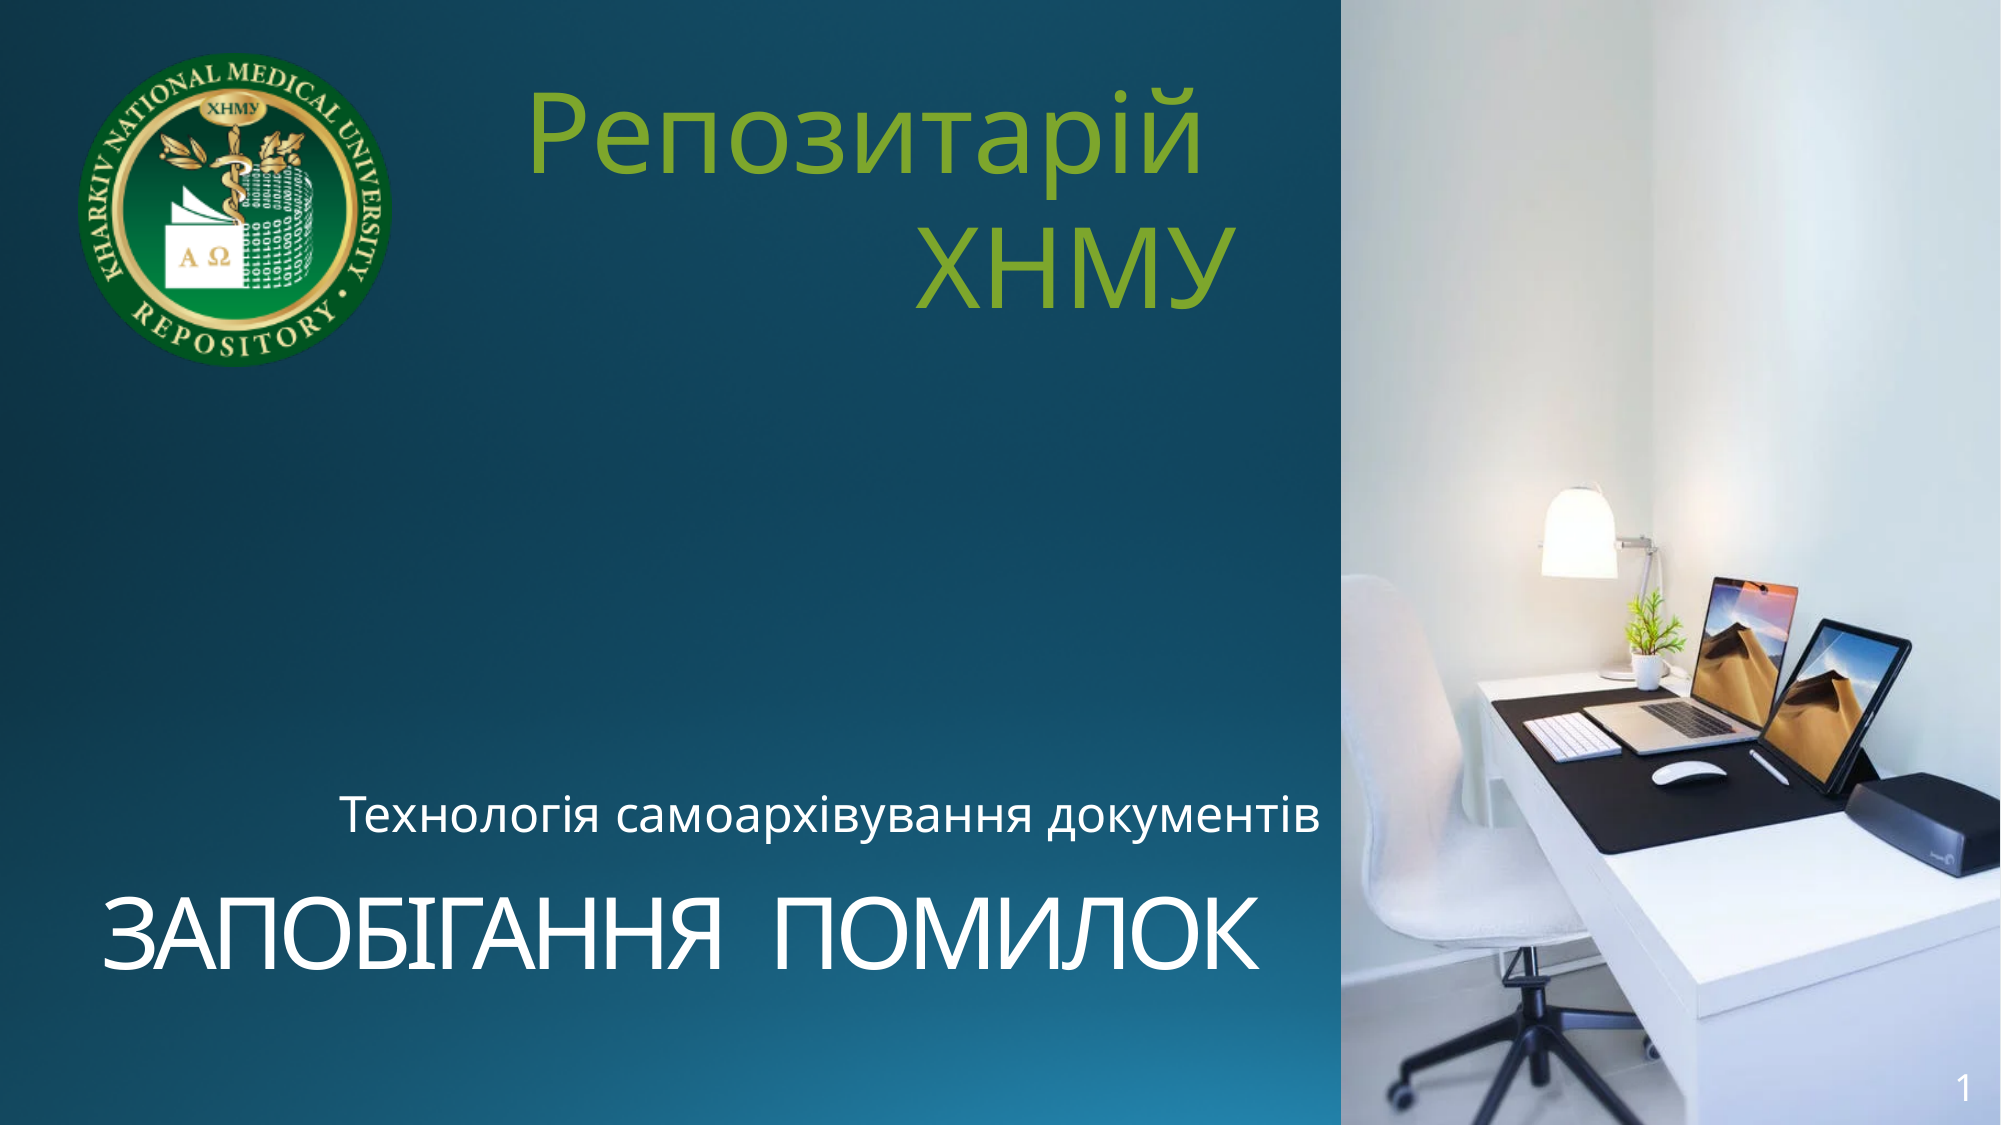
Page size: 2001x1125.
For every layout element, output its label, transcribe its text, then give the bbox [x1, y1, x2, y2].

picture [0, 0, 2001, 1125]
title ЗАПОБІГАННЯ ПОМИЛОК [24, 875, 1276, 1118]
text_box Репозитарій ХНМУ [481, 53, 1252, 339]
text_box Технологія самоархівування документів [324, 775, 1337, 851]
